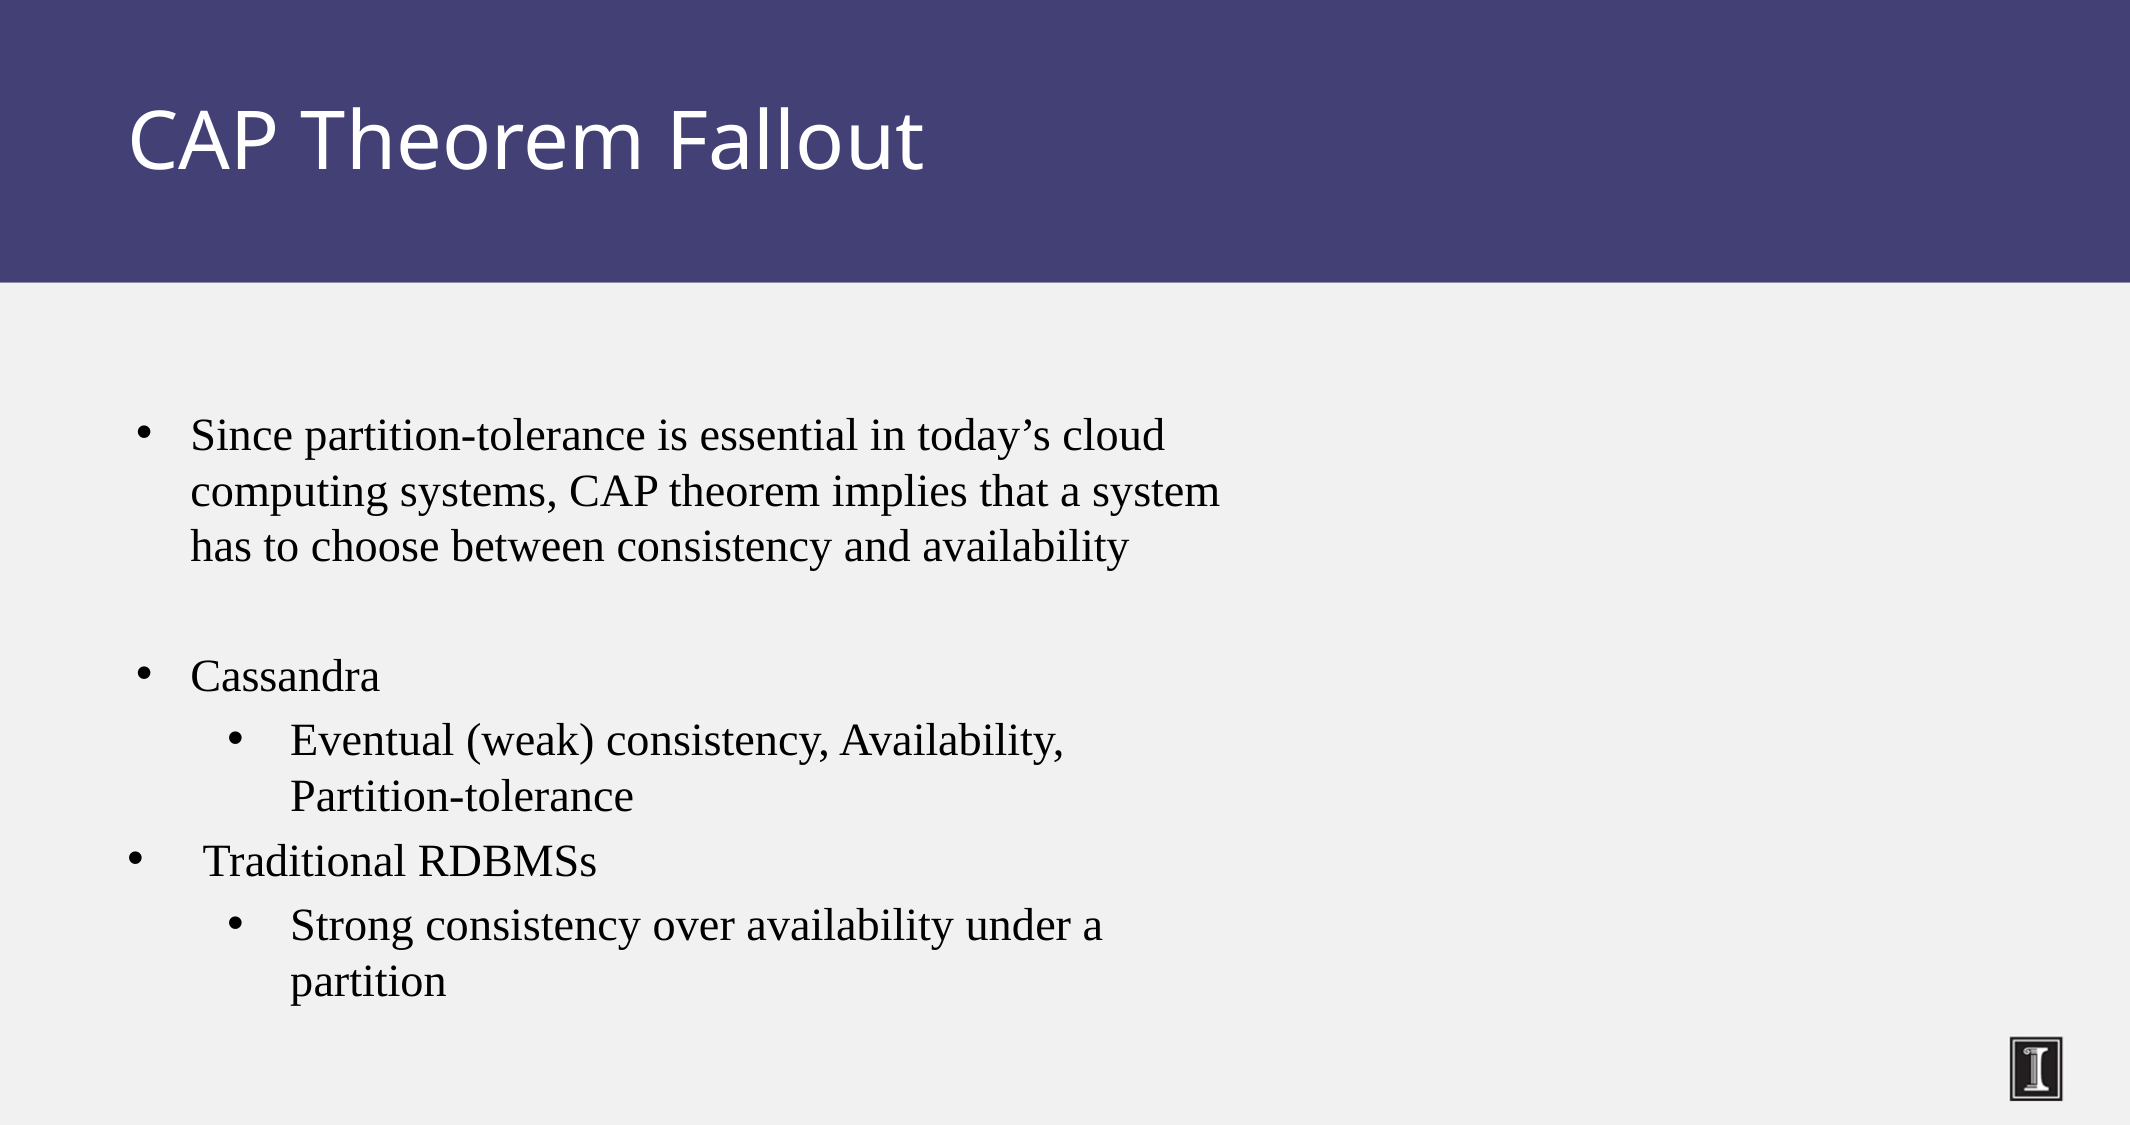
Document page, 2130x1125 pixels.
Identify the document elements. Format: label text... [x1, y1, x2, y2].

list Since partition-tolerance is essential in today’s cloud computing systems, CAP theorem implies that a system has to choose between consistency and availability Cassandra Eventual (weak) consistency, Availability, Partition-tolerance Traditional RDBMSs Strong consistency over availability under a partition [106, 329, 1261, 1030]
title CAP Theorem Fallout [106, 45, 2059, 230]
picture [0, 0, 2130, 1125]
